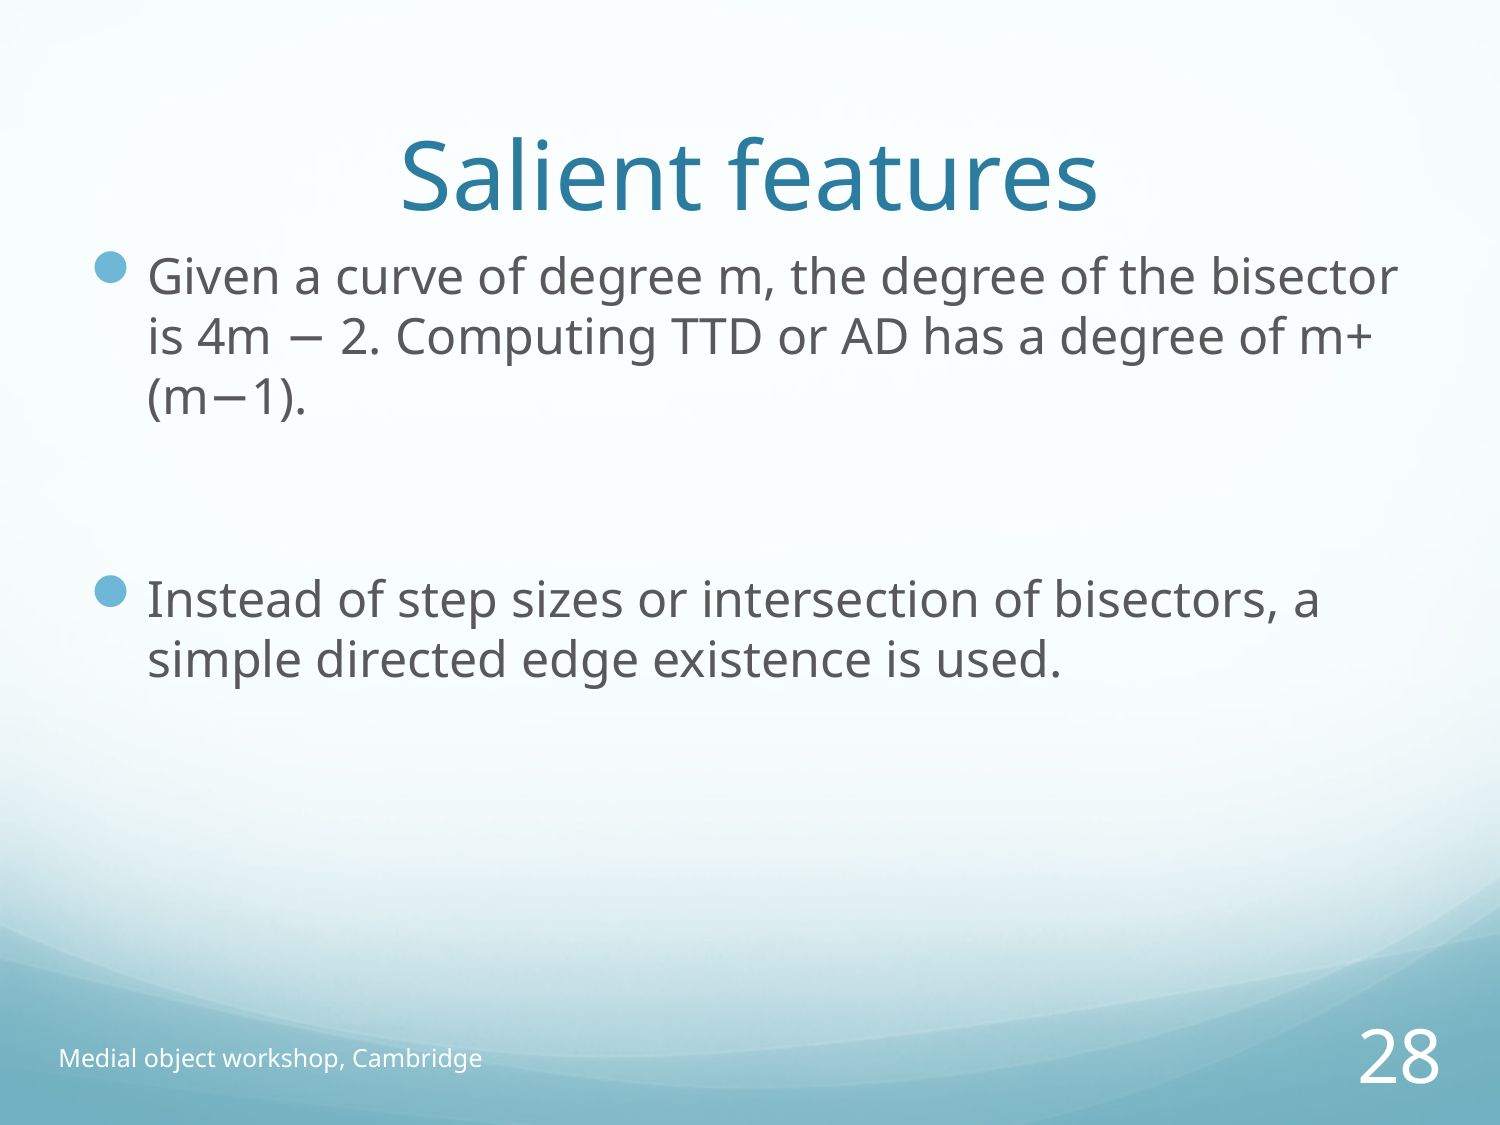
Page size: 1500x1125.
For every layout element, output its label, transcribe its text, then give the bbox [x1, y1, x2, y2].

list Given a curve of degree m, the degree of the bisector is 4m − 2. Computing TTD or AD has a degree of m+(m−1). Instead of step sizes or intersection of bisectors, a simple directed edge existence is used. [75, 236, 1425, 1063]
footer Medial object workshop, Cambridge [43, 1029, 838, 1090]
title Salient features [90, 17, 1410, 236]
slide_number 27 [1295, 1029, 1459, 1090]
